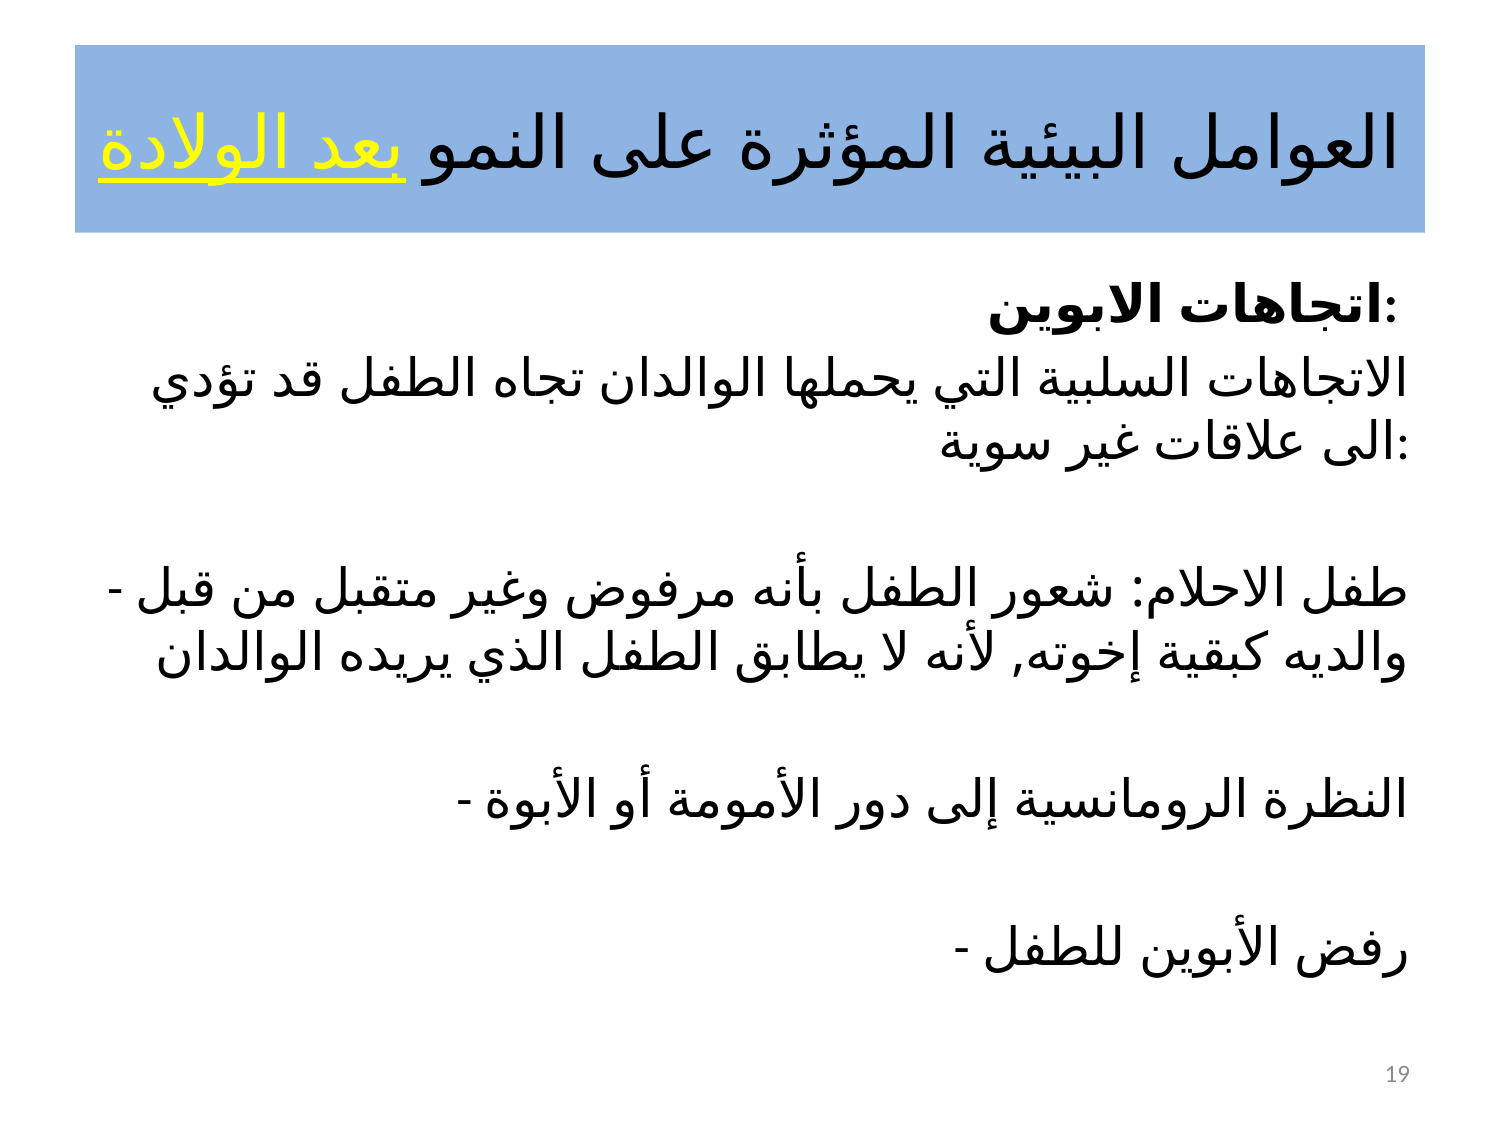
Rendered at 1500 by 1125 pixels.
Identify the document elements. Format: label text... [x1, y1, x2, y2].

list اتجاهات الابوين: الاتجاهات السلبية التي يحملها الوالدان تجاه الطفل قد تؤدي الى علاقات غير سوية: - طفل الاحلام: شعور الطفل بأنه مرفوض وغير متقبل من قبل والديه كبقية إخوته, لأنه لا يطابق الطفل الذي يريده الوالدان - النظرة الرومانسية إلى دور الأمومة أو الأبوة - رفض الأبوين للطفل [75, 262, 1425, 1005]
slide_number 19 [1074, 1042, 1425, 1103]
title العوامل البيئية المؤثرة على النمو بعد الولادة [75, 45, 1425, 233]
